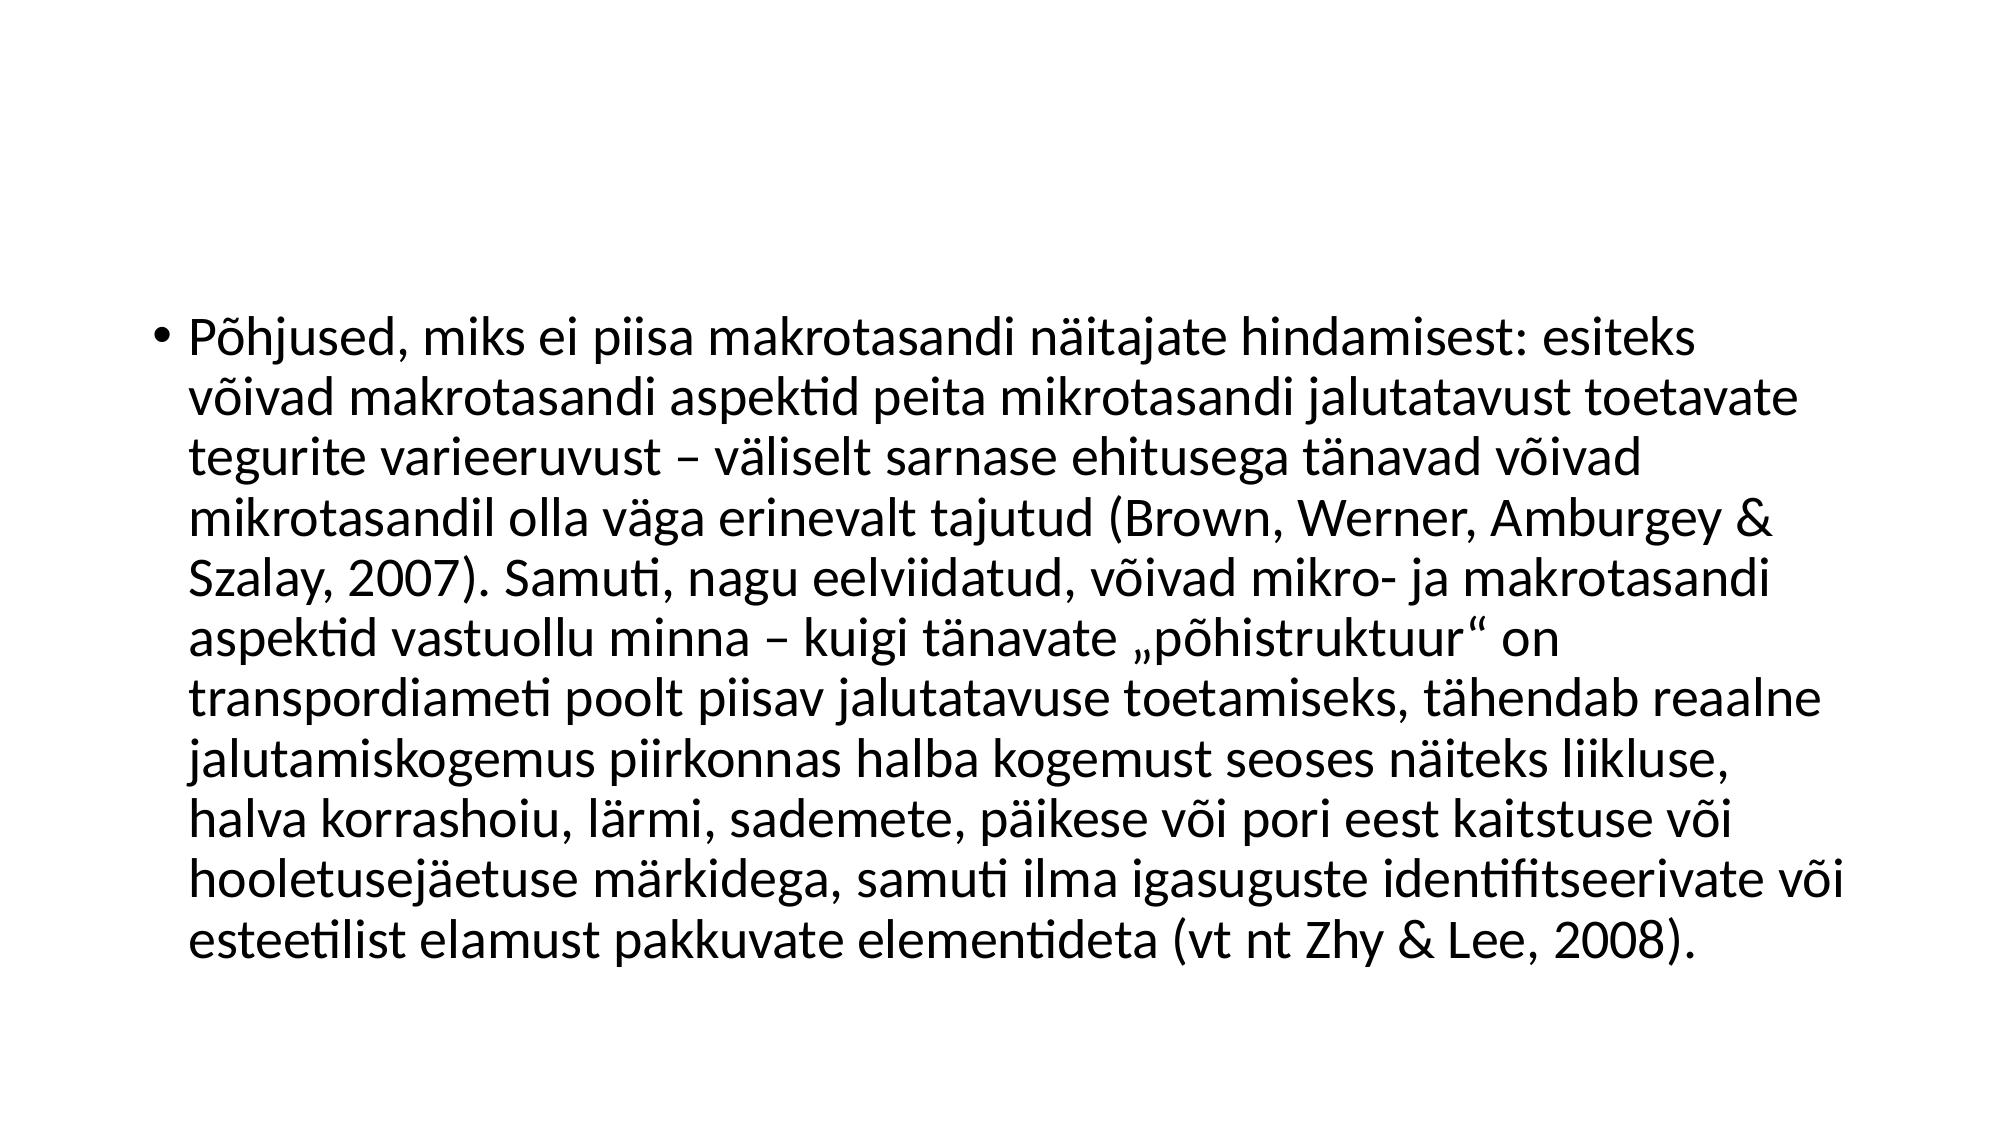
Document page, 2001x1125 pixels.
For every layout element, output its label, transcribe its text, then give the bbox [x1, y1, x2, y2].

list Põhjused, miks ei piisa makrotasandi näitajate hindamisest: esiteks võivad makrotasandi aspektid peita mikrotasandi jalutatavust toetavate tegurite varieeruvust – väliselt sarnase ehitusega tänavad võivad mikrotasandil olla väga erinevalt tajutud (Brown, Werner, Amburgey & Szalay, 2007). Samuti, nagu eelviidatud, võivad mikro- ja makrotasandi aspektid vastuollu minna – kuigi tänavate „põhistruktuur“ on transpordiameti poolt piisav jalutatavuse toetamiseks, tähendab reaalne jalutamiskogemus piirkonnas halba kogemust seoses näiteks liikluse, halva korrashoiu, lärmi, sademete, päikese või pori eest kaitstuse või hooletusejäetuse märkidega, samuti ilma igasuguste identifitseerivate või esteetilist elamust pakkuvate elementideta (vt nt Zhy & Lee, 2008). [137, 299, 1863, 1014]
